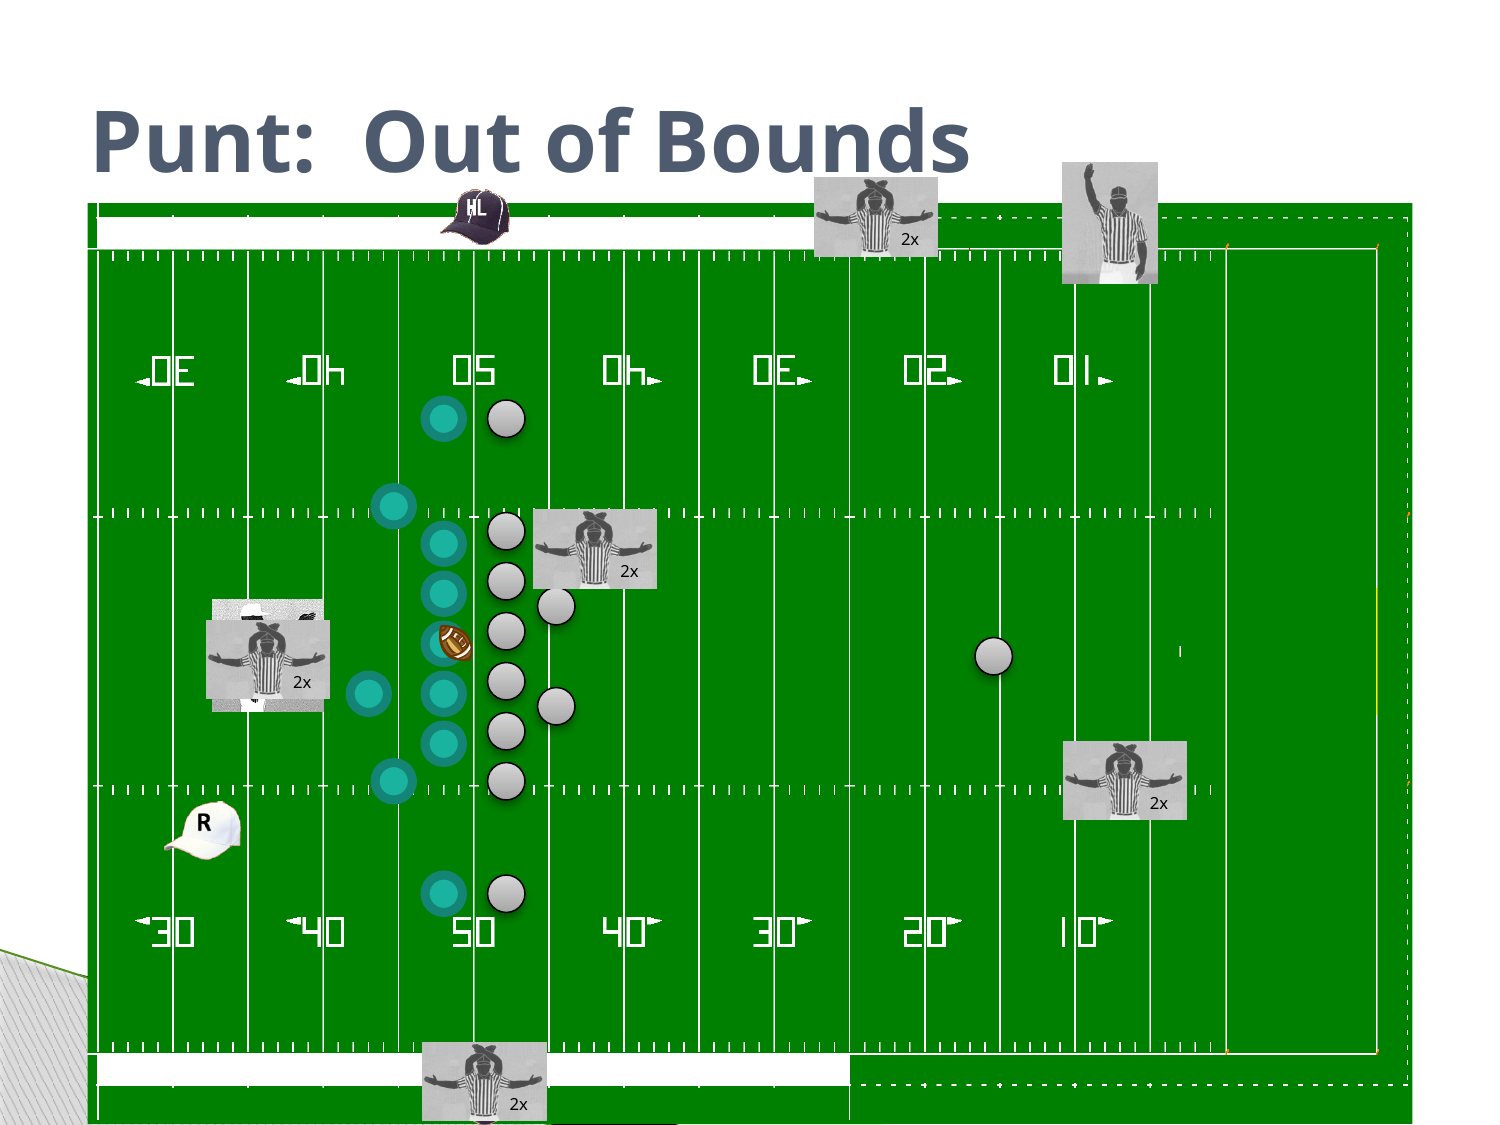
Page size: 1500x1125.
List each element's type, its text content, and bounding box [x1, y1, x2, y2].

picture [1062, 162, 1158, 285]
text_box [78, 985, 84, 1125]
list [78, 979, 85, 985]
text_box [1062, 740, 1188, 822]
title Punt: Out of Bounds [75, 45, 1425, 233]
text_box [813, 176, 939, 258]
picture [440, 189, 510, 245]
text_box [205, 619, 331, 700]
picture [162, 799, 241, 860]
picture [436, 625, 475, 663]
picture [212, 599, 324, 619]
picture [212, 700, 324, 712]
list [87, 196, 1413, 1124]
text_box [0, 953, 81, 979]
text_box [532, 508, 658, 590]
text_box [421, 1041, 548, 1123]
